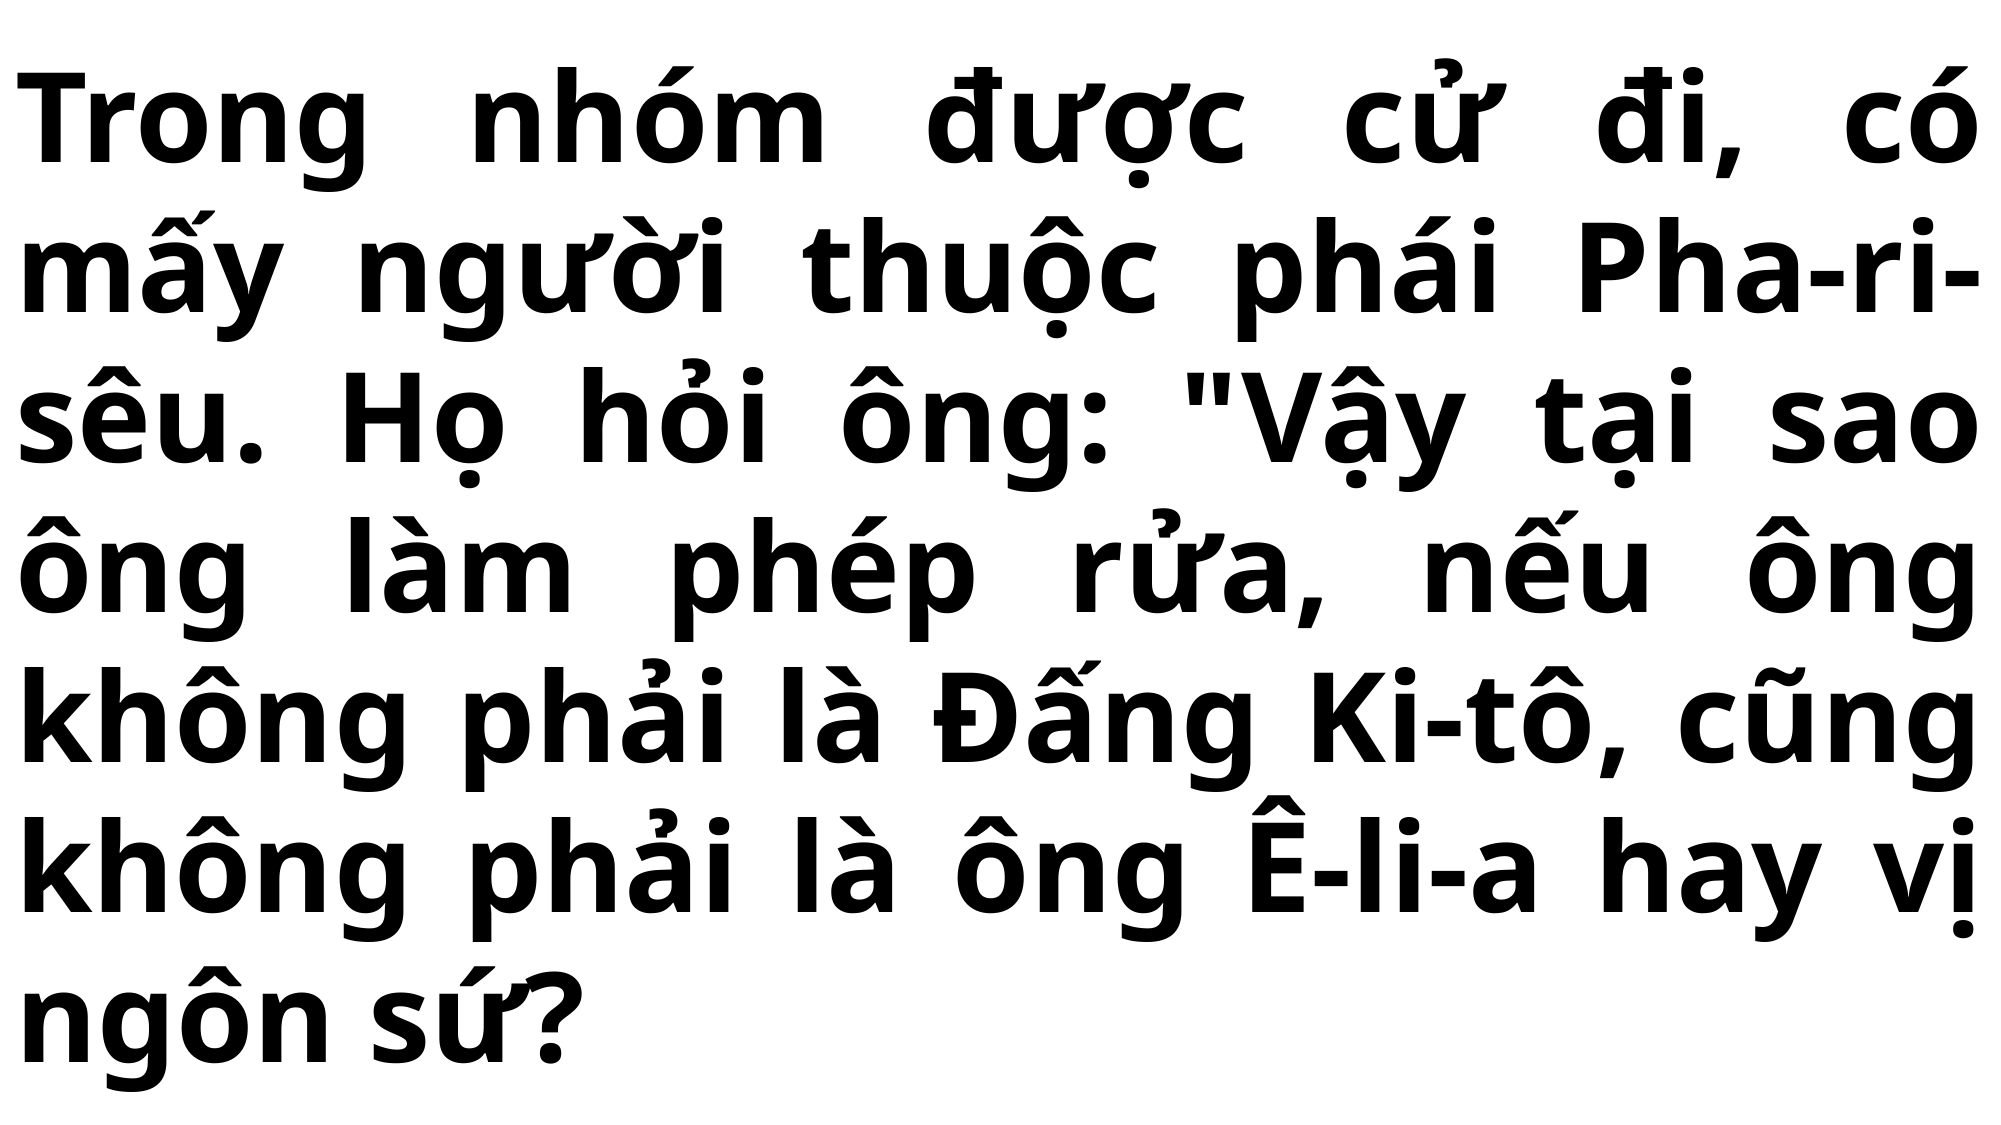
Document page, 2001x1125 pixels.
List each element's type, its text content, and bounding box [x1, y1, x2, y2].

title Trong nhóm được cử đi, có mấy người thuộc phái Pha-ri-sêu. Họ hỏi ông: "Vậy tại sao ông làm phép rửa, nếu ông không phải là Đấng Ki-tô, cũng không phải là ông Ê-li-a hay vị ngôn sứ? [0, 0, 2000, 1125]
